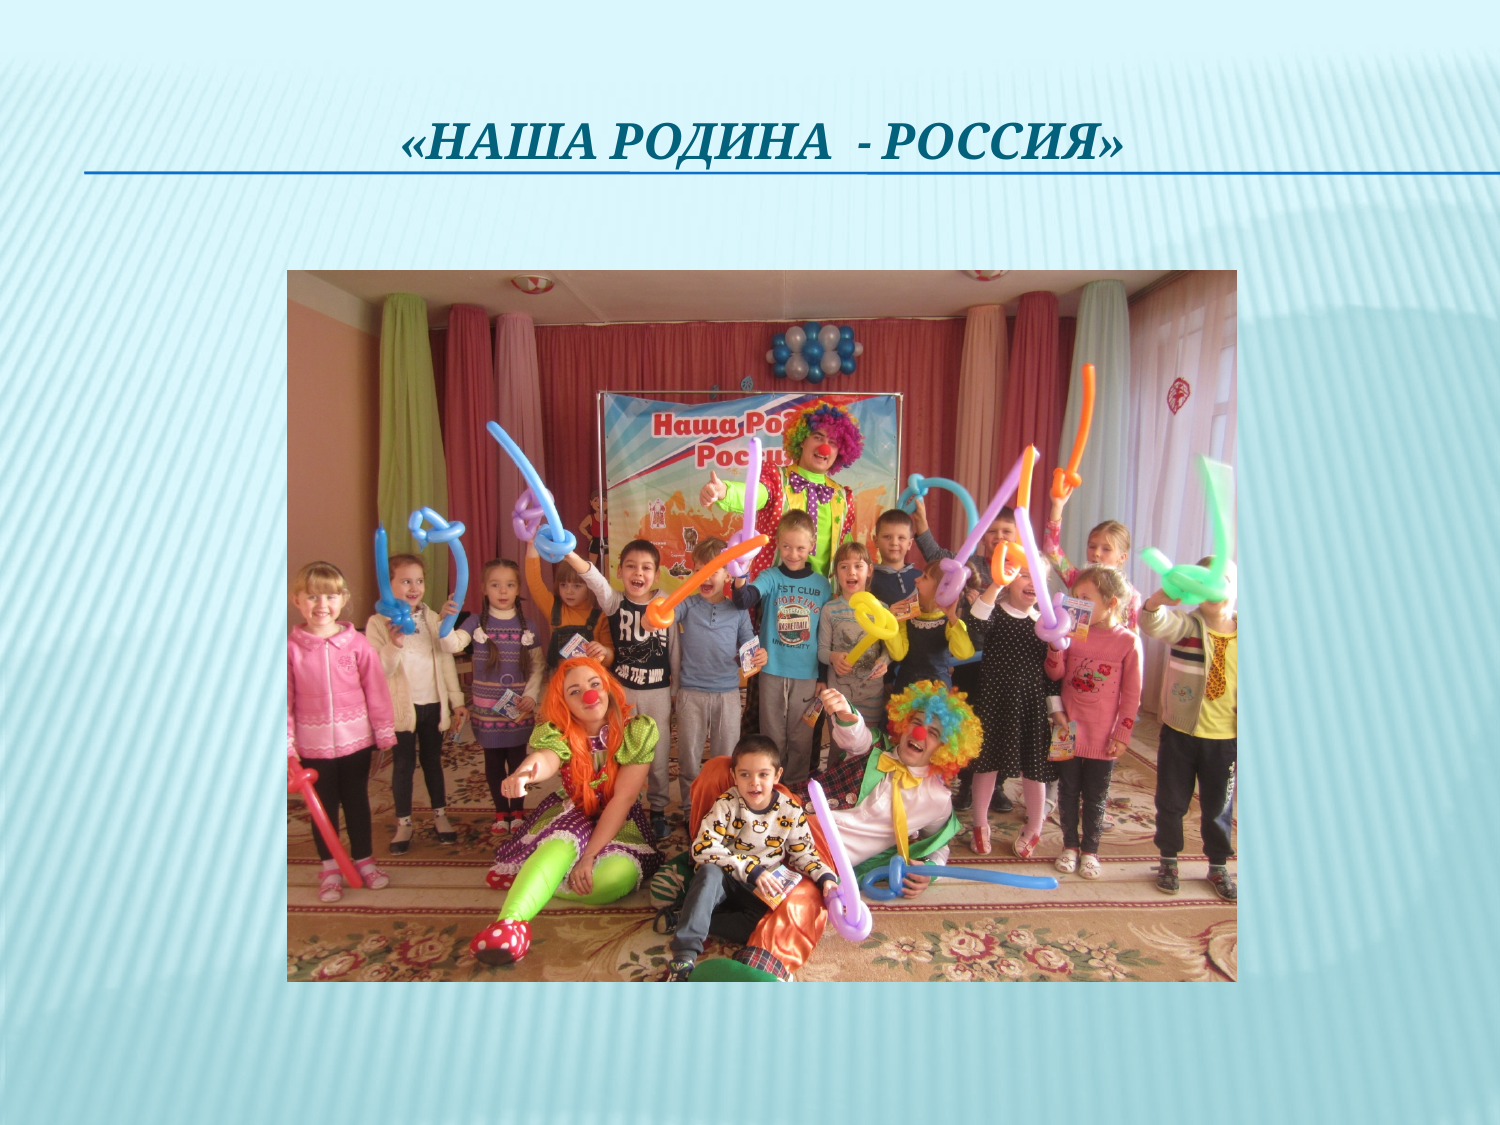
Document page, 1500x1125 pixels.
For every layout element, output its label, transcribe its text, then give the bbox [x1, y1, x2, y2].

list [287, 269, 1238, 983]
title «Наша родина - россия» [50, 75, 1475, 213]
